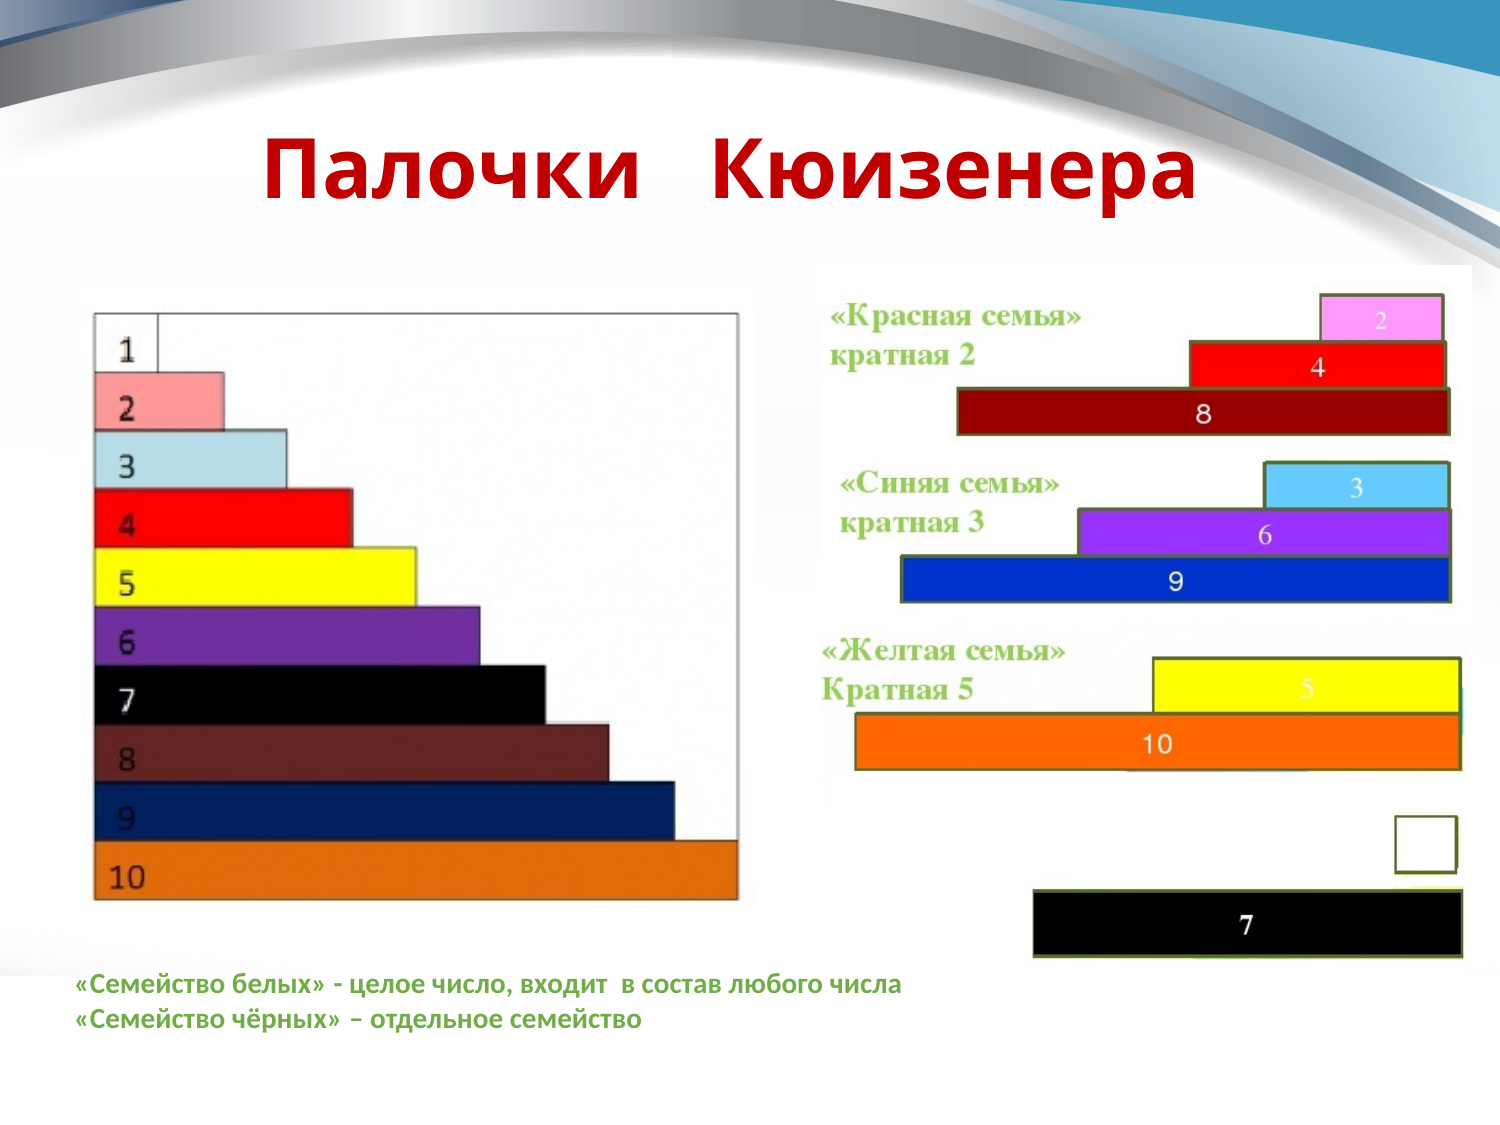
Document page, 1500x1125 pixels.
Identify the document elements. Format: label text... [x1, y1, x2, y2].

title Палочки Кюизенера [103, 59, 1397, 278]
picture [0, 0, 1500, 1125]
text_box «Семейство белых» - целое число, входит в состав любого числа «Семейство чёрных» – отдельное семейство [59, 956, 931, 1042]
